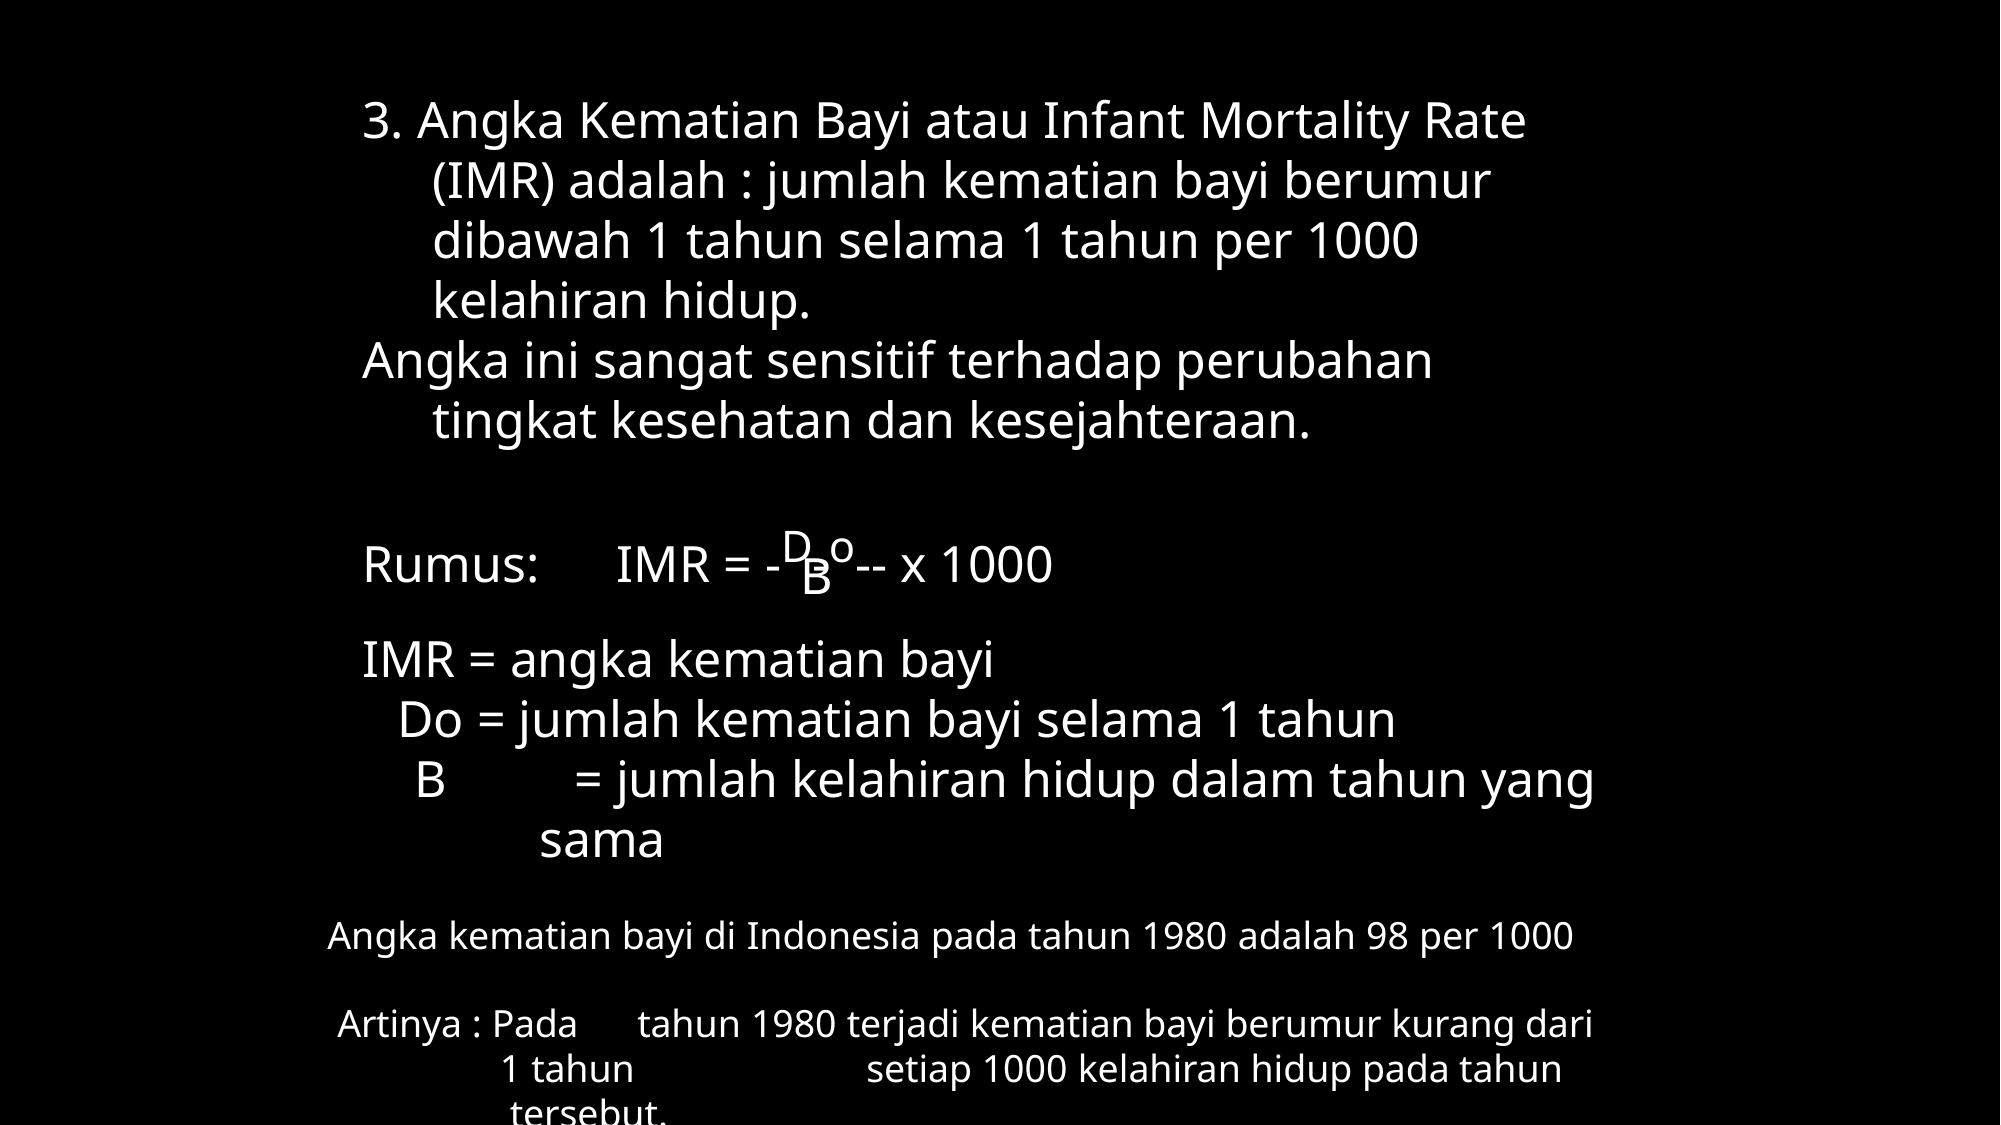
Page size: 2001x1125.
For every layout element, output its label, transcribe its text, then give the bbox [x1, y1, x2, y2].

text_box Rumus: IMR = -D-o-- x 1000 [356, 505, 1077, 598]
text_box IMR = angka kematian bayi Do = jumlah kematian bayi selama 1 tahun B = jumlah kelahiran hidup dalam tahun yang sama Angka kematian bayi di Indonesia pada tahun 1980 adalah 98 per 1000 Artinya : Pada tahun 1980 terjadi kematian bayi berumur kurang dari 1 tahun setiap 1000 kelahiran hidup pada tahun tersebut. [325, 625, 1689, 1125]
text_box B [797, 542, 837, 605]
title 3. Angka Kematian Bayi atau Infant Mortality Rate (IMR) adalah : jumlah kematian bayi berumur dibawah 1 tahun selama 1 tahun per 1000 kelahiran hidup. Angka ini sangat sensitif terhadap perubahan tingkat kesehatan dan kesejahteraan. [360, 86, 1637, 449]
